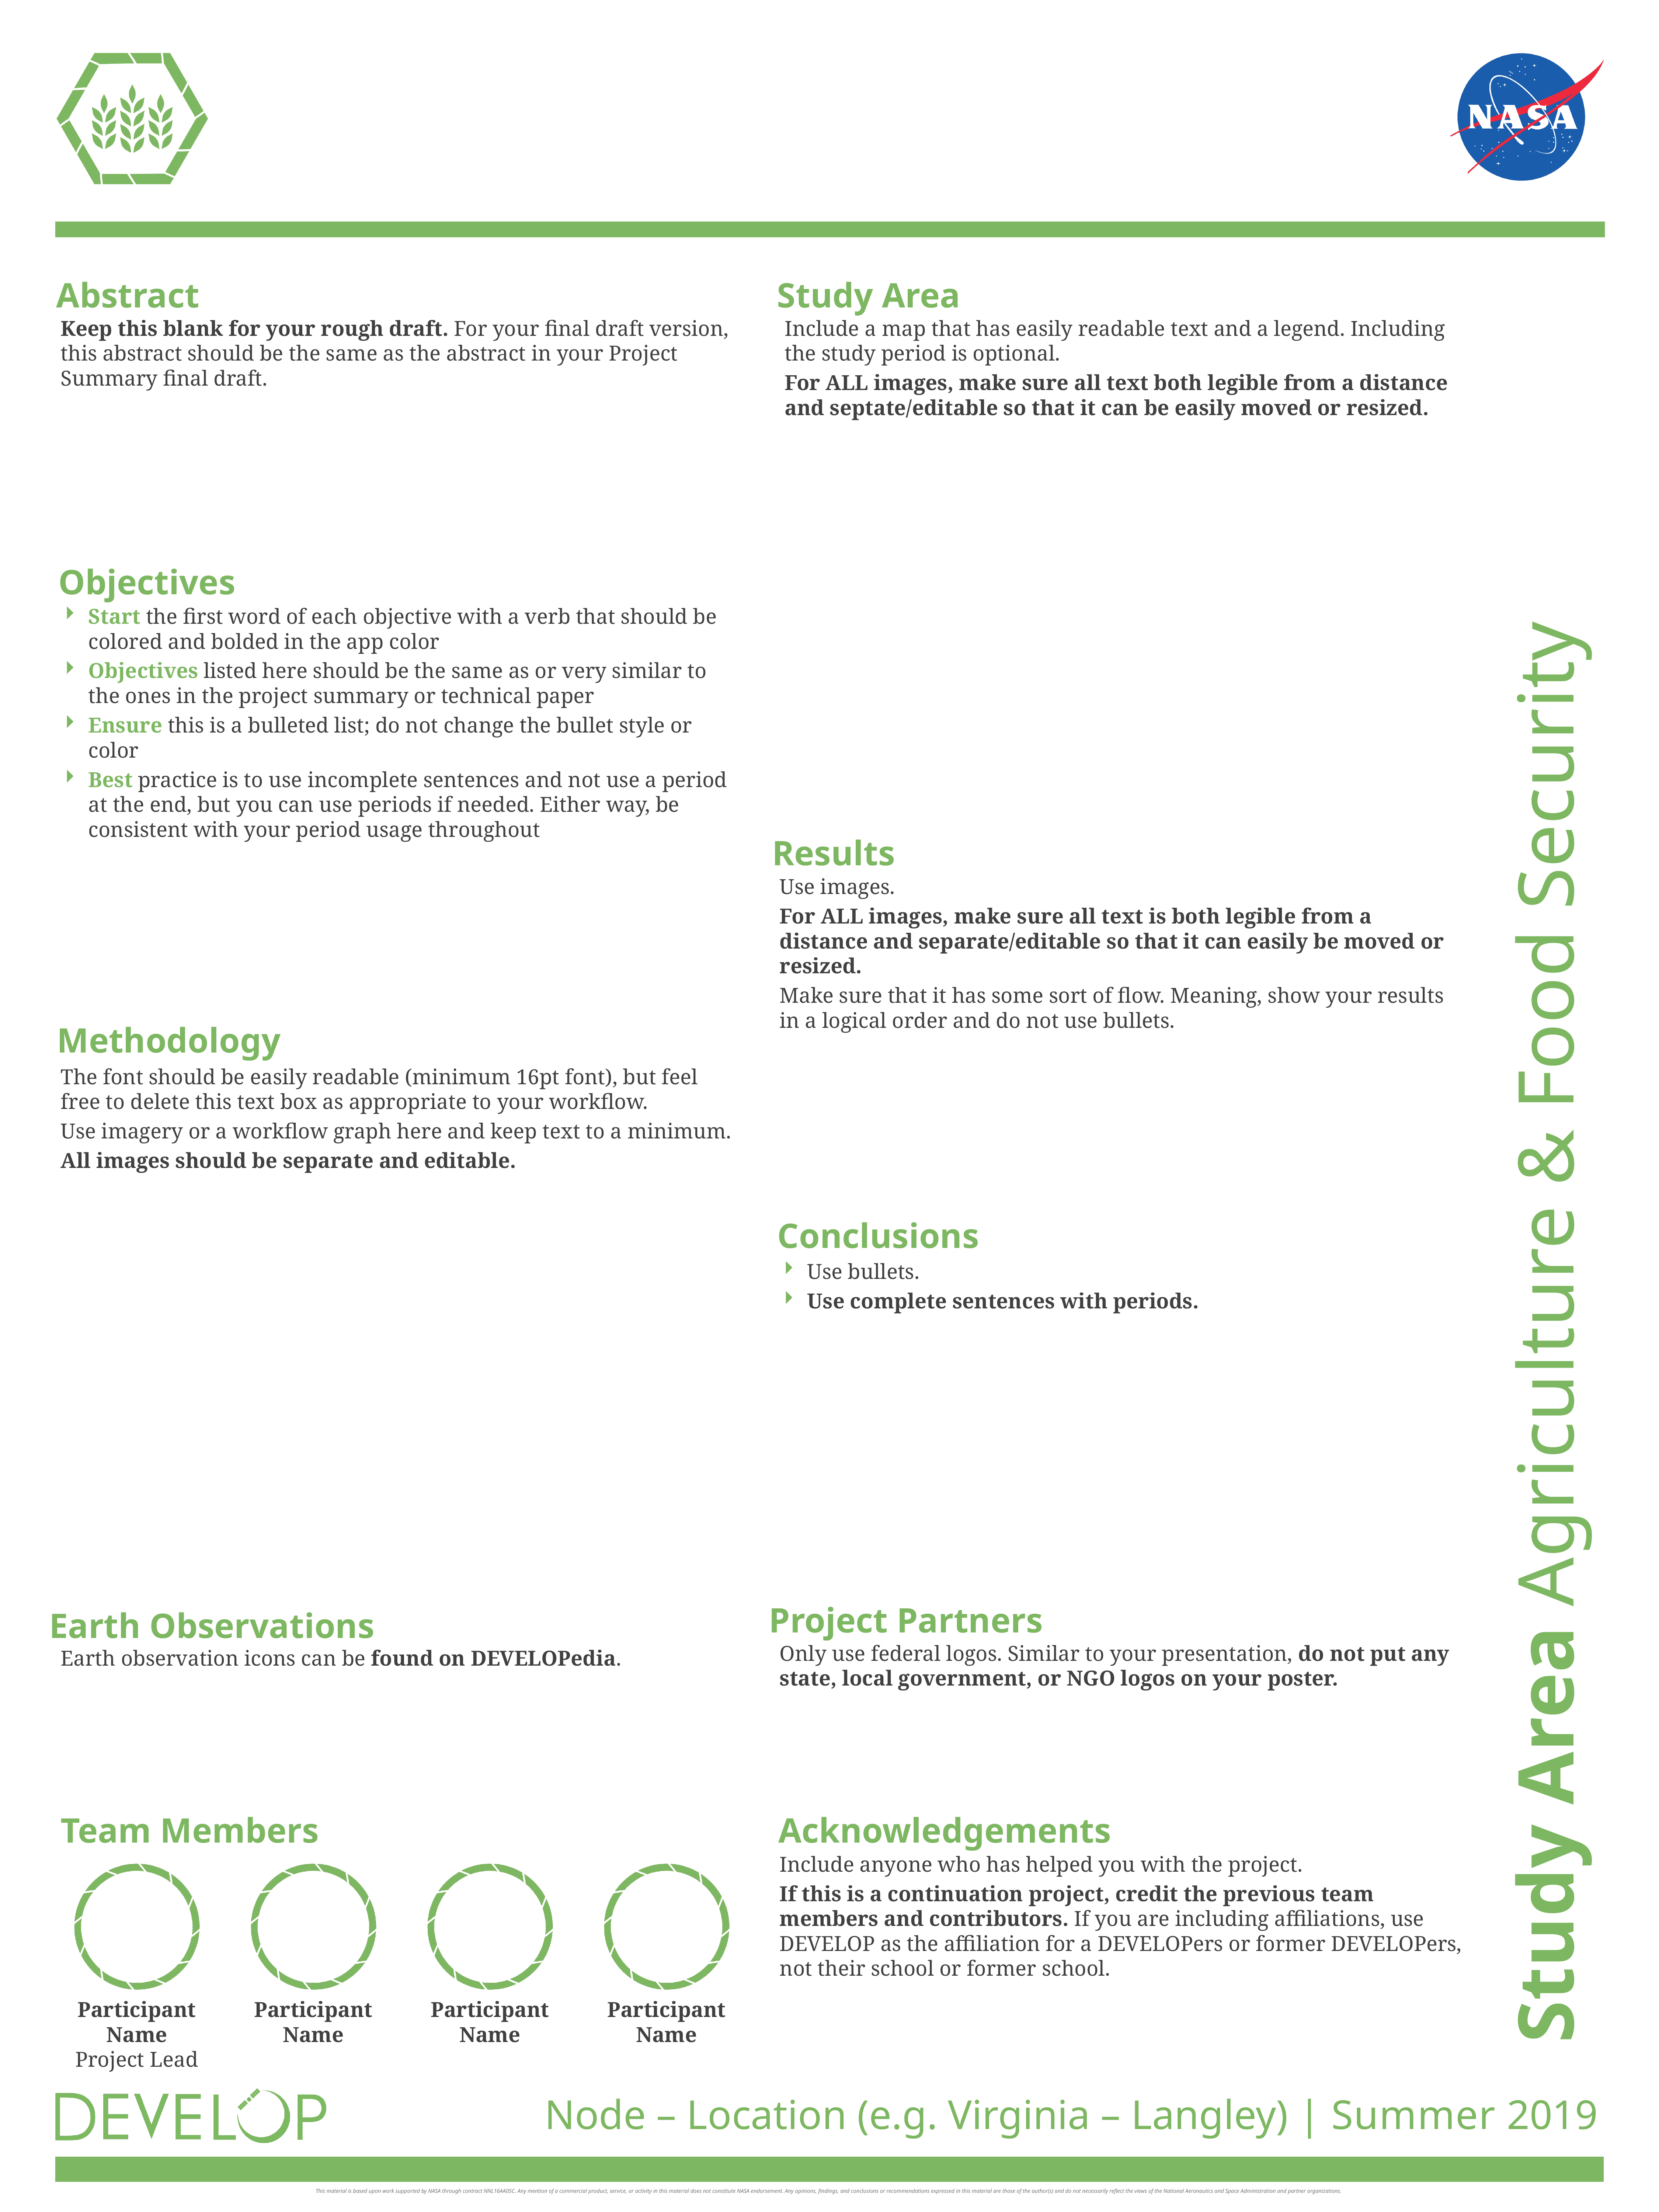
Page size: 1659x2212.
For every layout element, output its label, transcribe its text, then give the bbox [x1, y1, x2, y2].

text_box Methodology [51, 1016, 286, 1062]
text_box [51, 1863, 223, 2050]
text_box Abstract [51, 271, 205, 317]
picture [55, 2088, 326, 2143]
picture [1448, 52, 1605, 182]
text_box Study Area Agriculture & Food Security [1495, 281, 1603, 2049]
text_box Earth Observations [44, 1601, 380, 1648]
text_box Study Area [772, 271, 966, 317]
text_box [581, 1863, 752, 2025]
text_box Node – Location (e.g. Virginia – Langley) | Summer 2019 [882, 2092, 1604, 2141]
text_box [227, 1863, 399, 2025]
text_box Keep this blank for your rough draft. For your final draft version, this abstract should be the same as the abstract in your Project Summary final draft. [55, 312, 747, 517]
text_box Earth observation icons can be found on DEVELOPedia. [55, 1642, 747, 1741]
text_box Team Members [55, 1806, 325, 1853]
text_box The font should be easily readable (minimum 16pt font), but feel free to delete this text box as appropriate to your workflow. Use imagery or a workflow graph here and keep text to a minimum. All images should be separate and editable. [55, 1061, 747, 1272]
text_box Project Partners [764, 1596, 1048, 1642]
text_box Include a map that has easily readable text and a legend. Including the study period is optional. For ALL images, make sure all text both legible from a distance and septate/editable so that it can be easily moved or resized. [779, 312, 1465, 484]
text_box Objectives [53, 558, 241, 604]
text_box Conclusions [772, 1211, 985, 1258]
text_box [404, 1863, 576, 2025]
text_box Use bullets. Use complete sentences with periods. [774, 1255, 1465, 1392]
text_box Only use federal logos. Similar to your presentation, do not put any state, local government, or NGO logos on your poster. [774, 1637, 1468, 1791]
text_box Results [766, 829, 901, 875]
text_box Start the first word of each objective with a verb that should be colored and bolded in the app color Objectives listed here should be the same as or very similar to the ones in the project summary or technical paper Ensure this is a bulleted list; do not change the bullet style or color Best practice is to use incomplete sentences and not use a period at the end, but you can use periods if needed. Either way, be consistent with your period usage throughout [55, 600, 747, 837]
text_box Acknowledgements [773, 1806, 1117, 1853]
text_box Include anyone who has helped you with the project. If this is a continuation project, credit the previous team members and contributors. If you are including affiliations, use DEVELOP as the affiliation for a DEVELOPers or former DEVELOPers, not their school or former school. [774, 1848, 1468, 2045]
text_box Use images. For ALL images, make sure all text is both legible from a distance and separate/editable so that it can easily be moved or resized. Make sure that it has some sort of flow. Meaning, show your results in a logical order and do not use bullets. [774, 870, 1465, 1107]
picture [56, 53, 208, 184]
